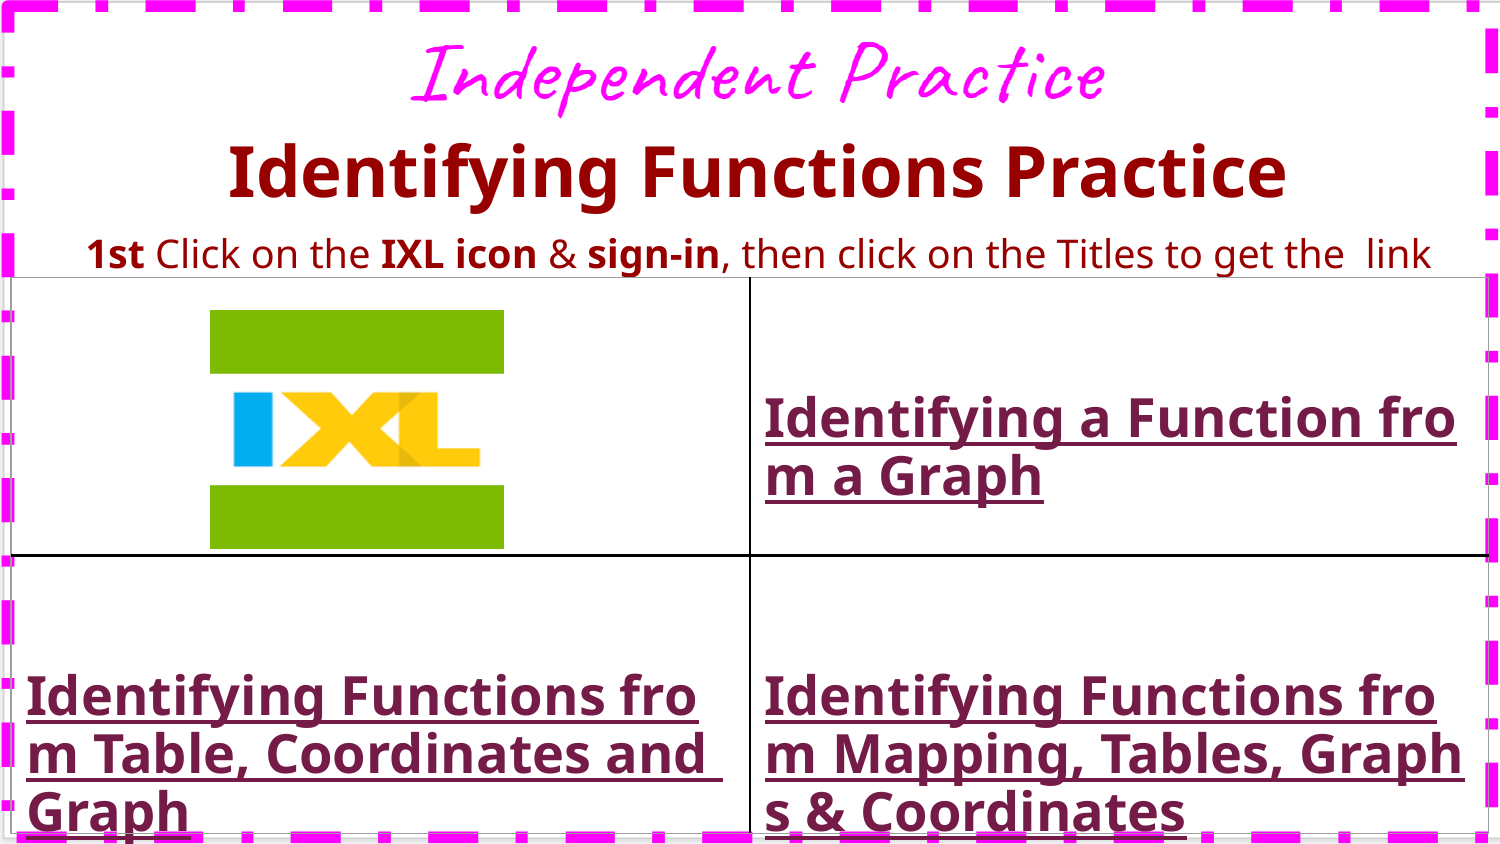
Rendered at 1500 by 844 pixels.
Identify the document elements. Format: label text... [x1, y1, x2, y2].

picture [0, 0, 1500, 844]
table_cell Identifying Functions from Mapping, Tables, Graphs & Coordinates [751, 557, 1488, 833]
text_box 1st Click on the IXL icon & sign-in, then click on the Titles to get the link [20, 213, 1498, 283]
table_header [12, 278, 749, 554]
table_header Identifying a Function from a Graph [751, 278, 1488, 554]
table_cell Identifying Functions from Table, Coordinates and Graph [12, 557, 749, 833]
text_box Identifying Functions Practice [42, 104, 1475, 213]
